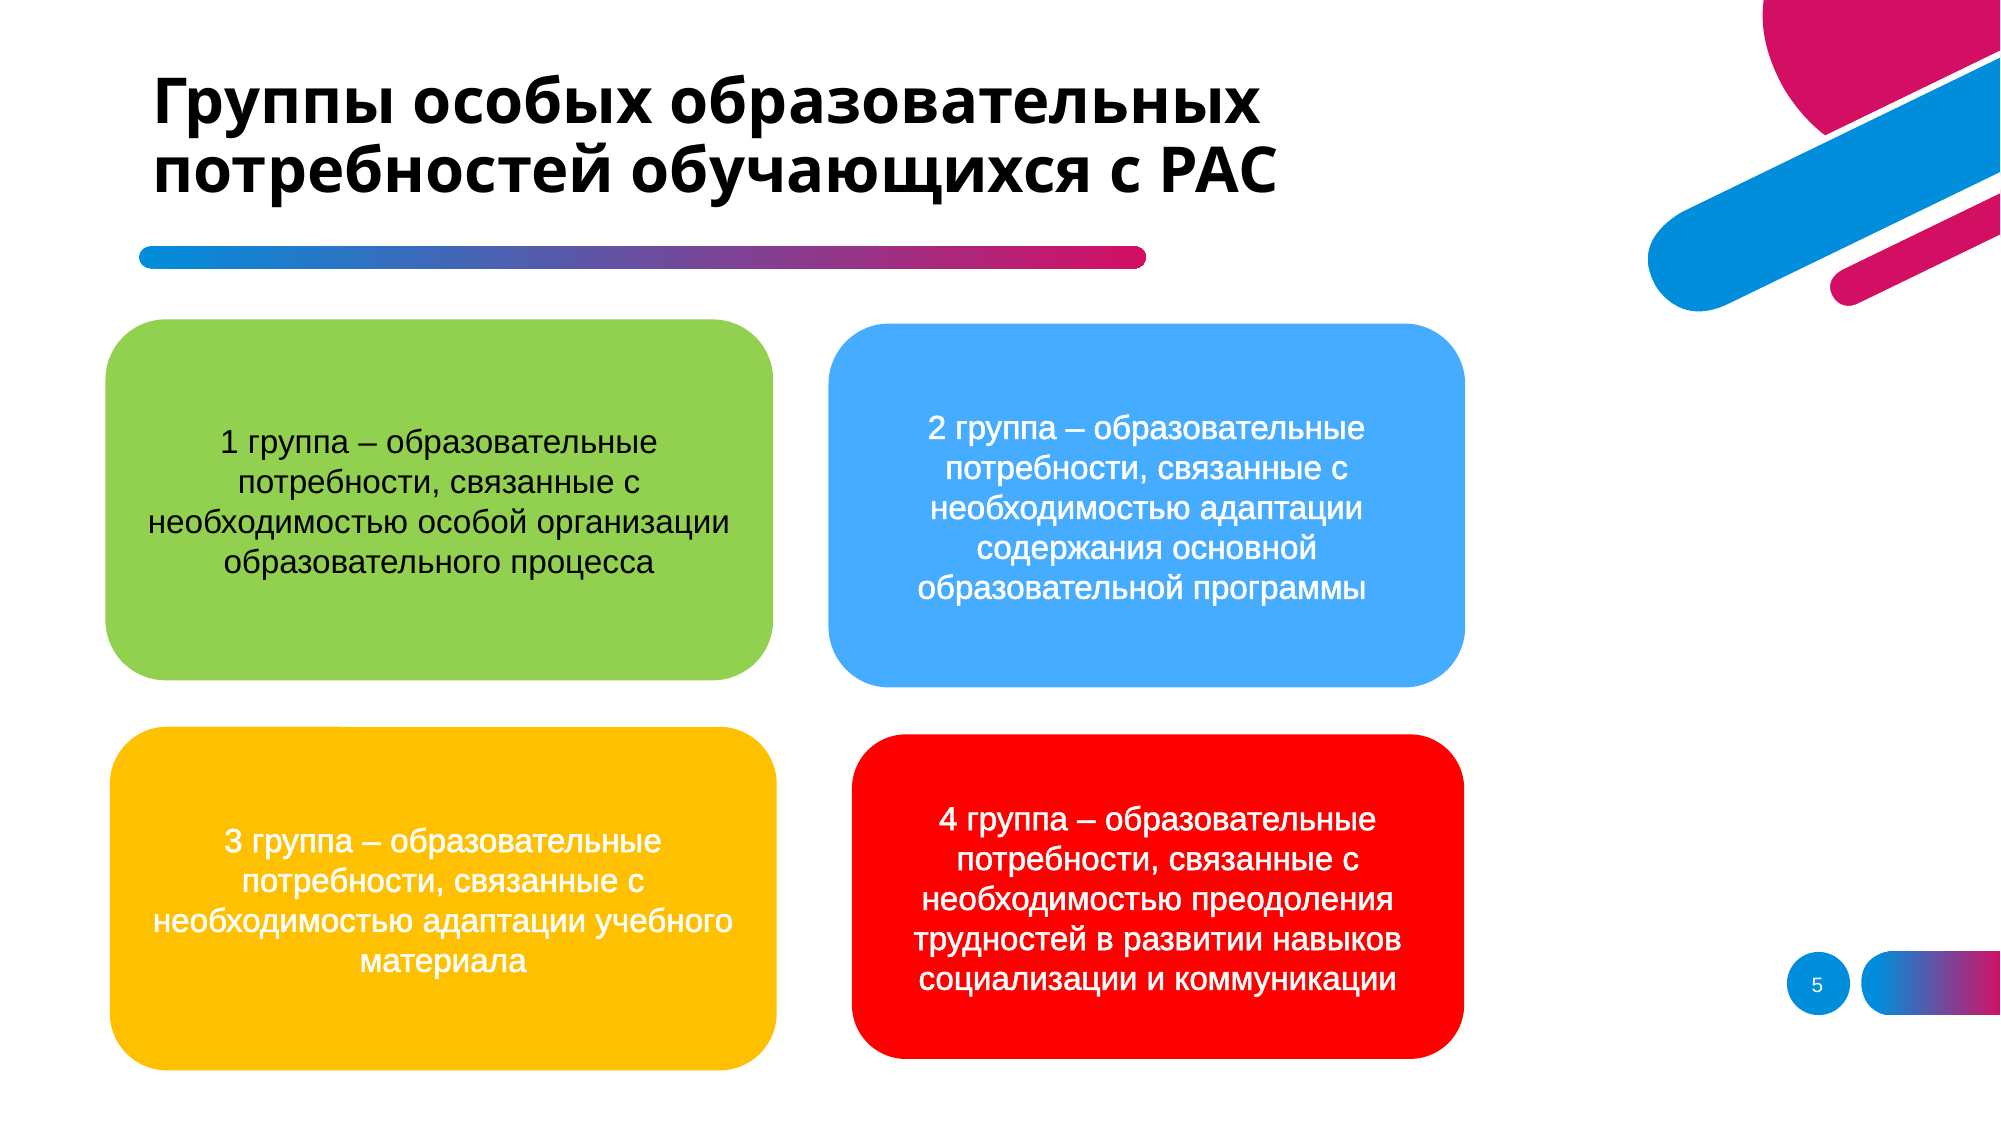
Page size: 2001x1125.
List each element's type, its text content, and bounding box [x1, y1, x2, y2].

text_box 3 группа – образовательные потребности, связанные с необходимостью адаптации учебного материала [109, 726, 777, 1071]
text_box 4 группа – образовательные потребности, связанные с необходимостью преодоления трудностей в развитии навыков социализации и коммуникации [851, 734, 1465, 1059]
title Группы особых образовательных потребностей обучающихся с РАС [137, 59, 1623, 215]
text_box 2 группа – образовательные потребности, связанные с необходимостью адаптации содержания основной образовательной программы [828, 323, 1466, 688]
slide_number 5 [1772, 954, 1863, 1015]
text_box 1 группа – образовательные потребности, связанные с необходимостью особой организации образовательного процесса [105, 319, 774, 681]
